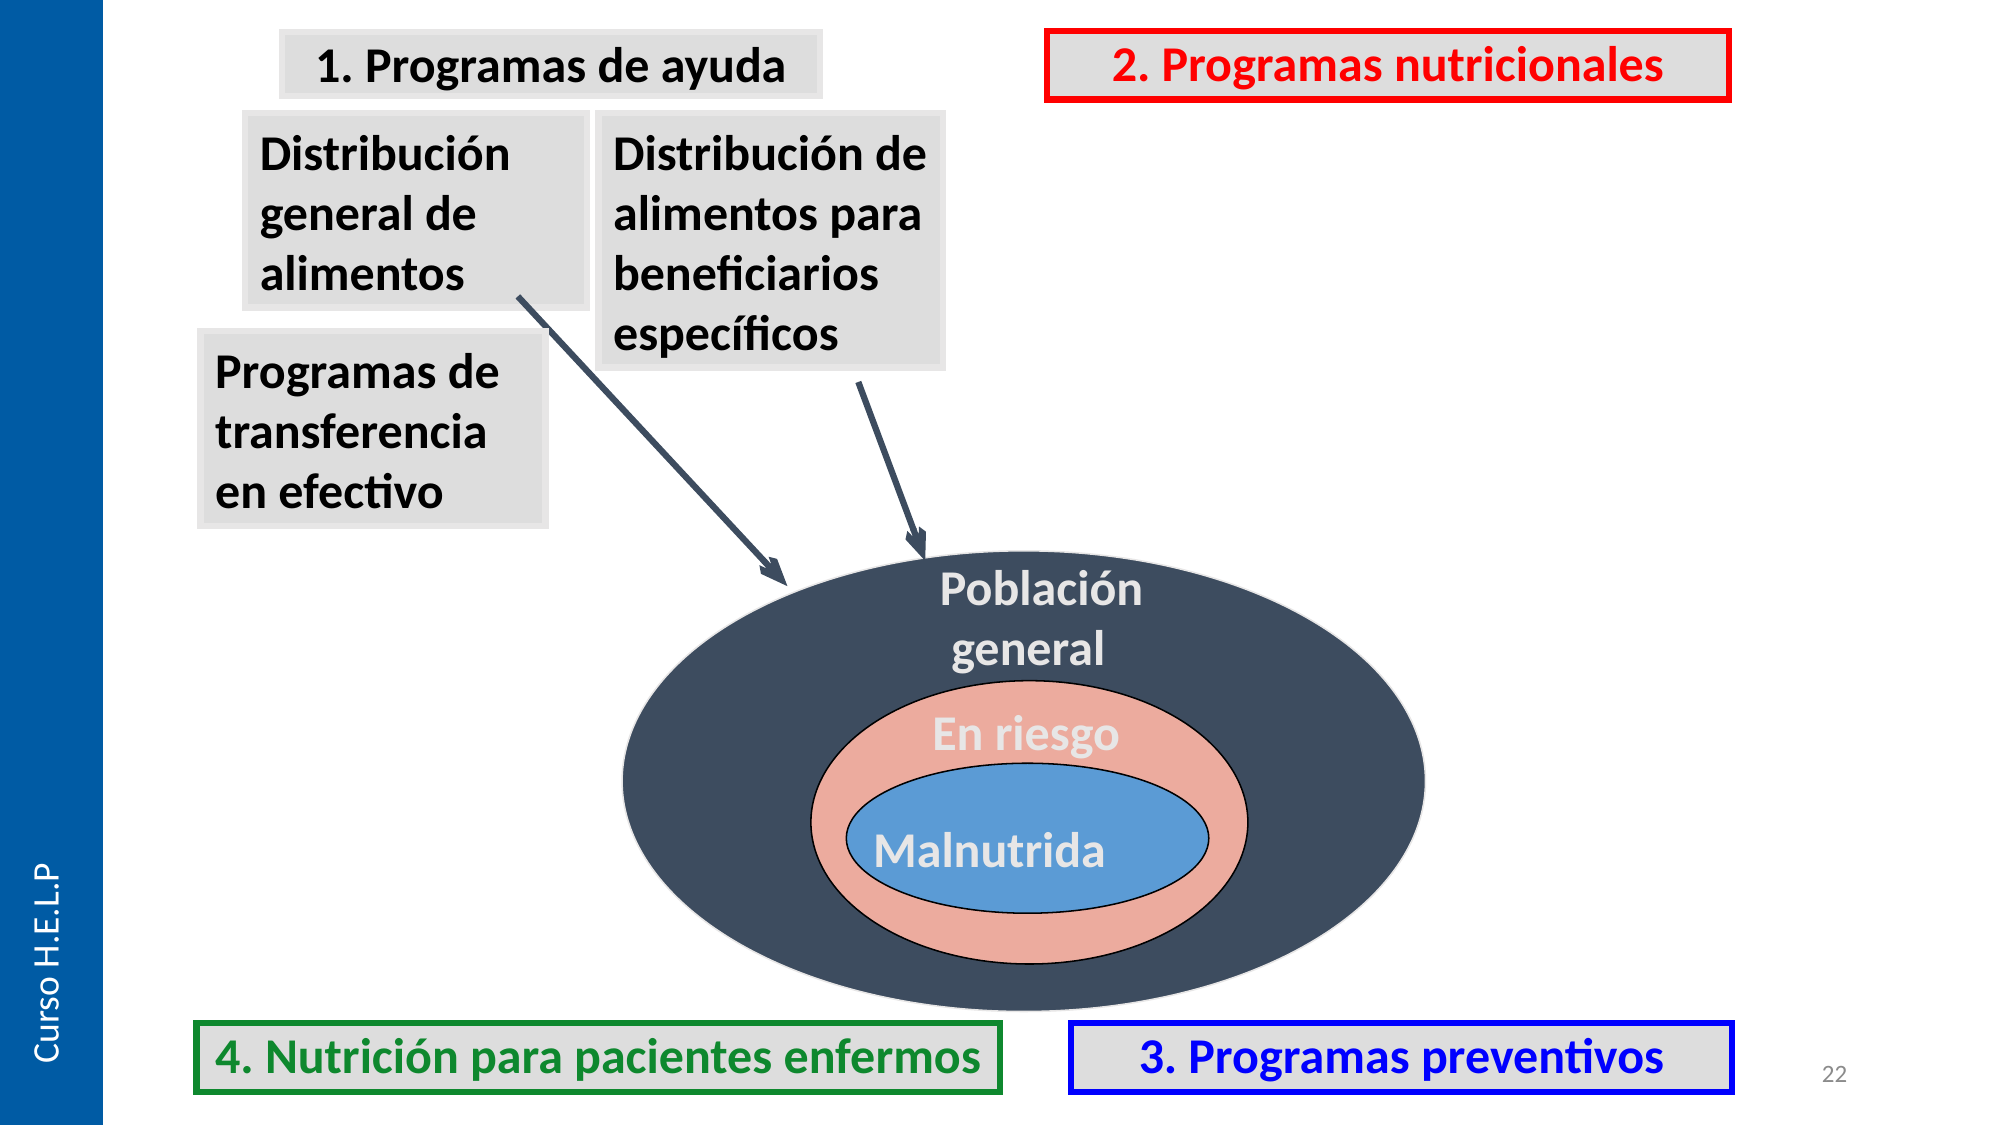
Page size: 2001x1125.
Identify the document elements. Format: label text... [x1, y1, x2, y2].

text_box [1205, 823, 1209, 854]
text_box [622, 558, 1426, 1012]
text_box [810, 700, 1248, 965]
text_box [940, 683, 1119, 693]
text_box [859, 769, 1196, 810]
text_box [0, 0, 104, 1125]
text_box [858, 381, 926, 561]
text_box 1. Programas de ayuda [282, 31, 820, 97]
text_box [887, 886, 1168, 914]
text_box Población general [925, 547, 1209, 683]
text_box 4. Nutrición para pacientes enfermos [196, 1023, 1000, 1092]
text_box En riesgo [917, 693, 1202, 769]
text_box Malnutrida [858, 810, 1205, 886]
text_box Distribución general de alimentos [245, 112, 588, 308]
text_box 3. Programas preventivos [1070, 1023, 1733, 1092]
text_box 2. Programas nutricionales [1047, 30, 1729, 100]
text_box Programas de transferencia en efectivo [200, 331, 546, 526]
text_box [846, 811, 858, 865]
slide_number 22 [1412, 1042, 1863, 1103]
text_box Distribución de alimentos para beneficiarios específicos [598, 112, 944, 368]
text_box [517, 296, 788, 587]
text_box Curso H.E.L.P [13, 841, 90, 1079]
